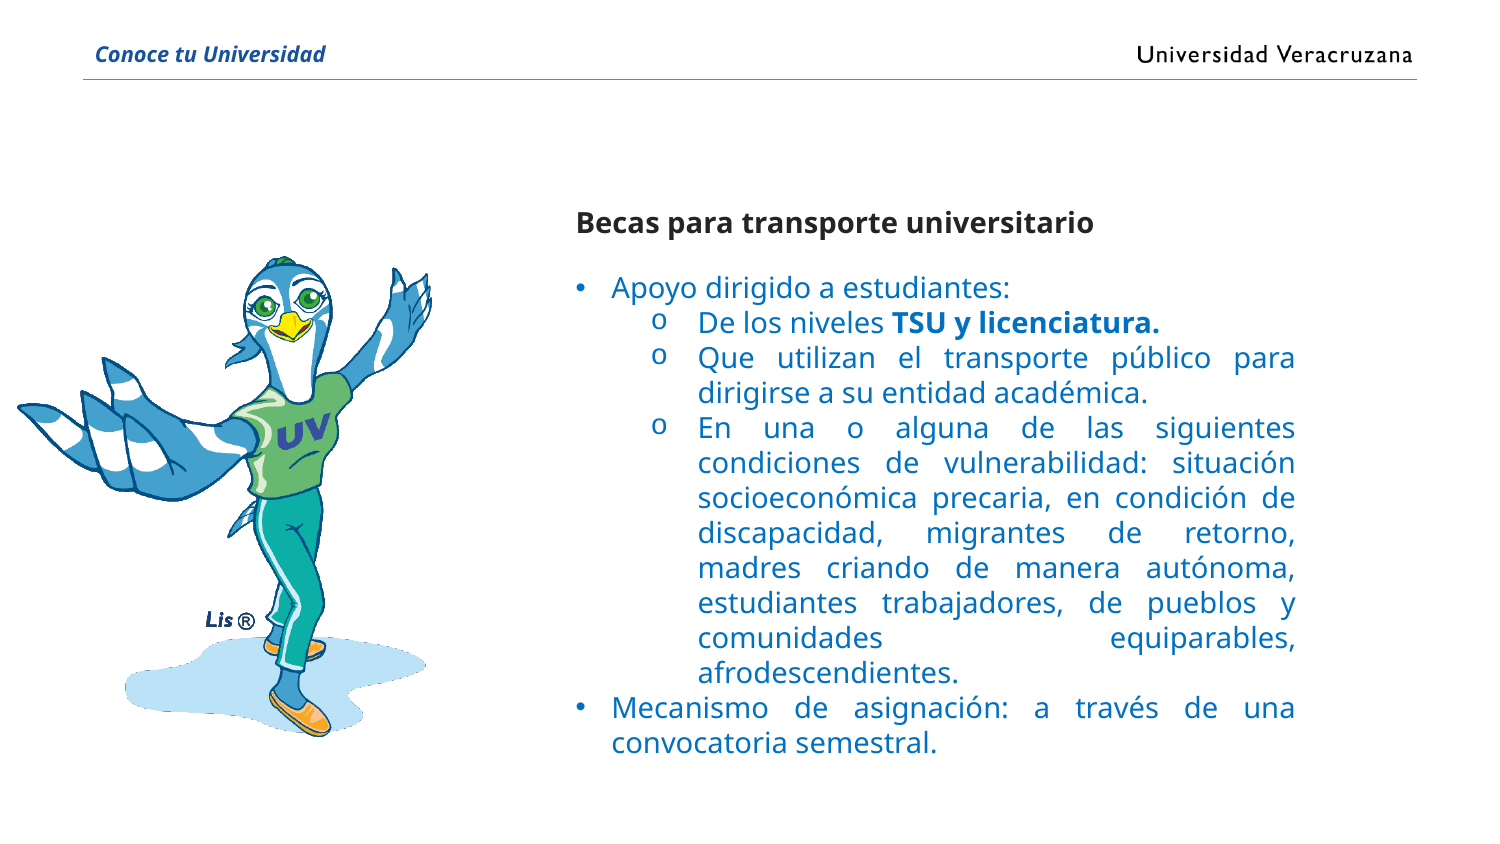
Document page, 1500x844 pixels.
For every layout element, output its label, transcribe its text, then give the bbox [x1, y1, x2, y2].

picture [1138, 45, 1412, 63]
picture [17, 256, 432, 737]
text_box Becas para transporte universitario Apoyo dirigido a estudiantes: De los niveles TSU y licenciatura. Que utilizan el transporte público para dirigirse a su entidad académica. En una o alguna de las siguientes condiciones de vulnerabilidad: situación socioeconómica precaria, en condición de discapacidad, migrantes de retorno, madres criando de manera autónoma, estudiantes trabajadores, de pueblos y comunidades equiparables, afrodescendientes. Mecanismo de asignación: a través de una convocatoria semestral. [560, 197, 1311, 767]
